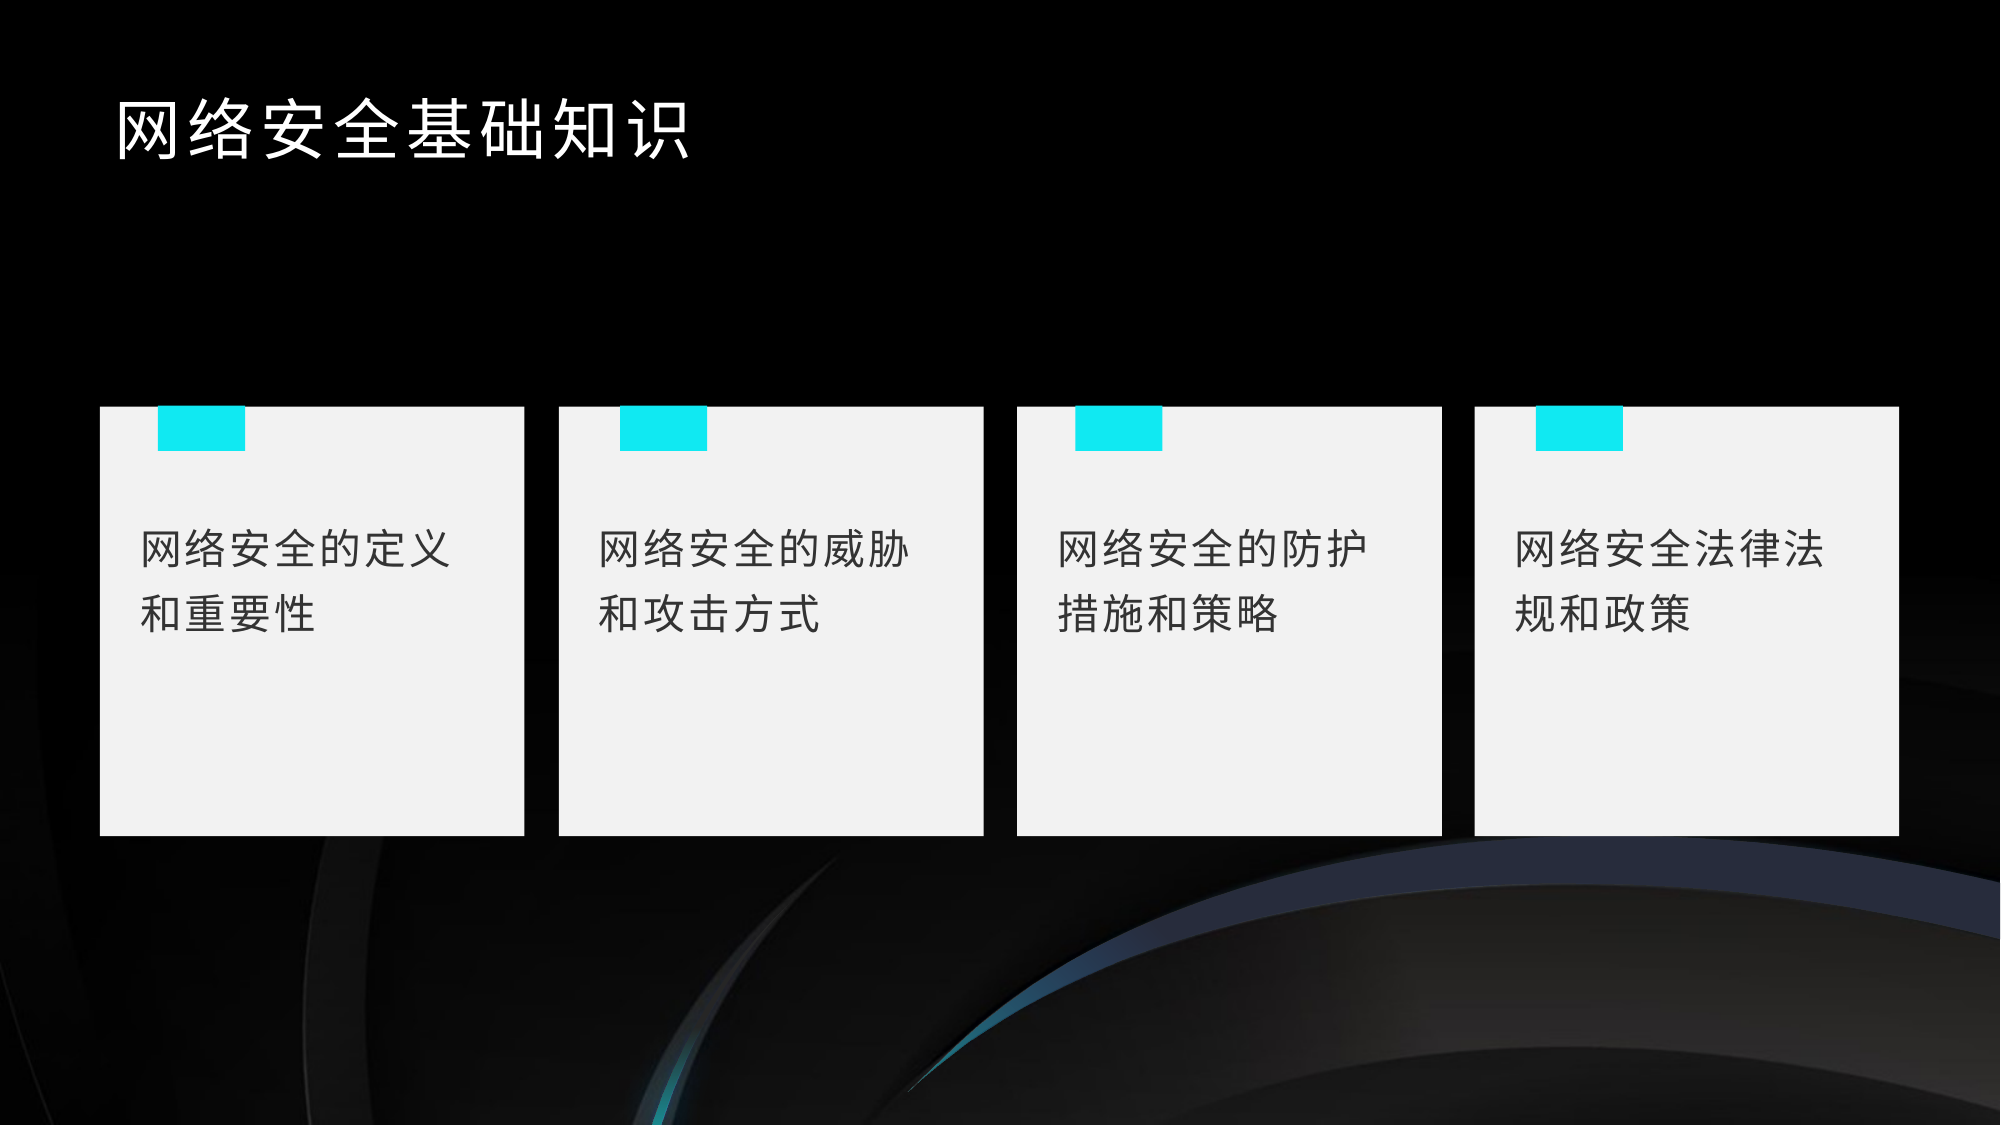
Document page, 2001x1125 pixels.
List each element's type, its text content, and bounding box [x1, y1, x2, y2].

text_box [1535, 405, 1624, 452]
text_box [1074, 405, 1163, 452]
title 网络安全基础知识 [99, 74, 1900, 169]
text_box [619, 405, 708, 452]
text_box [157, 405, 246, 452]
text_box [558, 406, 985, 837]
text_box [1016, 406, 1443, 837]
text_box 网络安全的威胁和攻击方式 [584, 500, 958, 803]
text_box 网络安全法律法规和政策 [1500, 500, 1874, 803]
text_box 网络安全的防护措施和策略 [1042, 500, 1417, 803]
text_box [99, 406, 525, 837]
text_box [1474, 406, 1900, 837]
picture [0, 0, 2000, 1125]
text_box 网络安全的定义和重要性 [125, 500, 499, 803]
